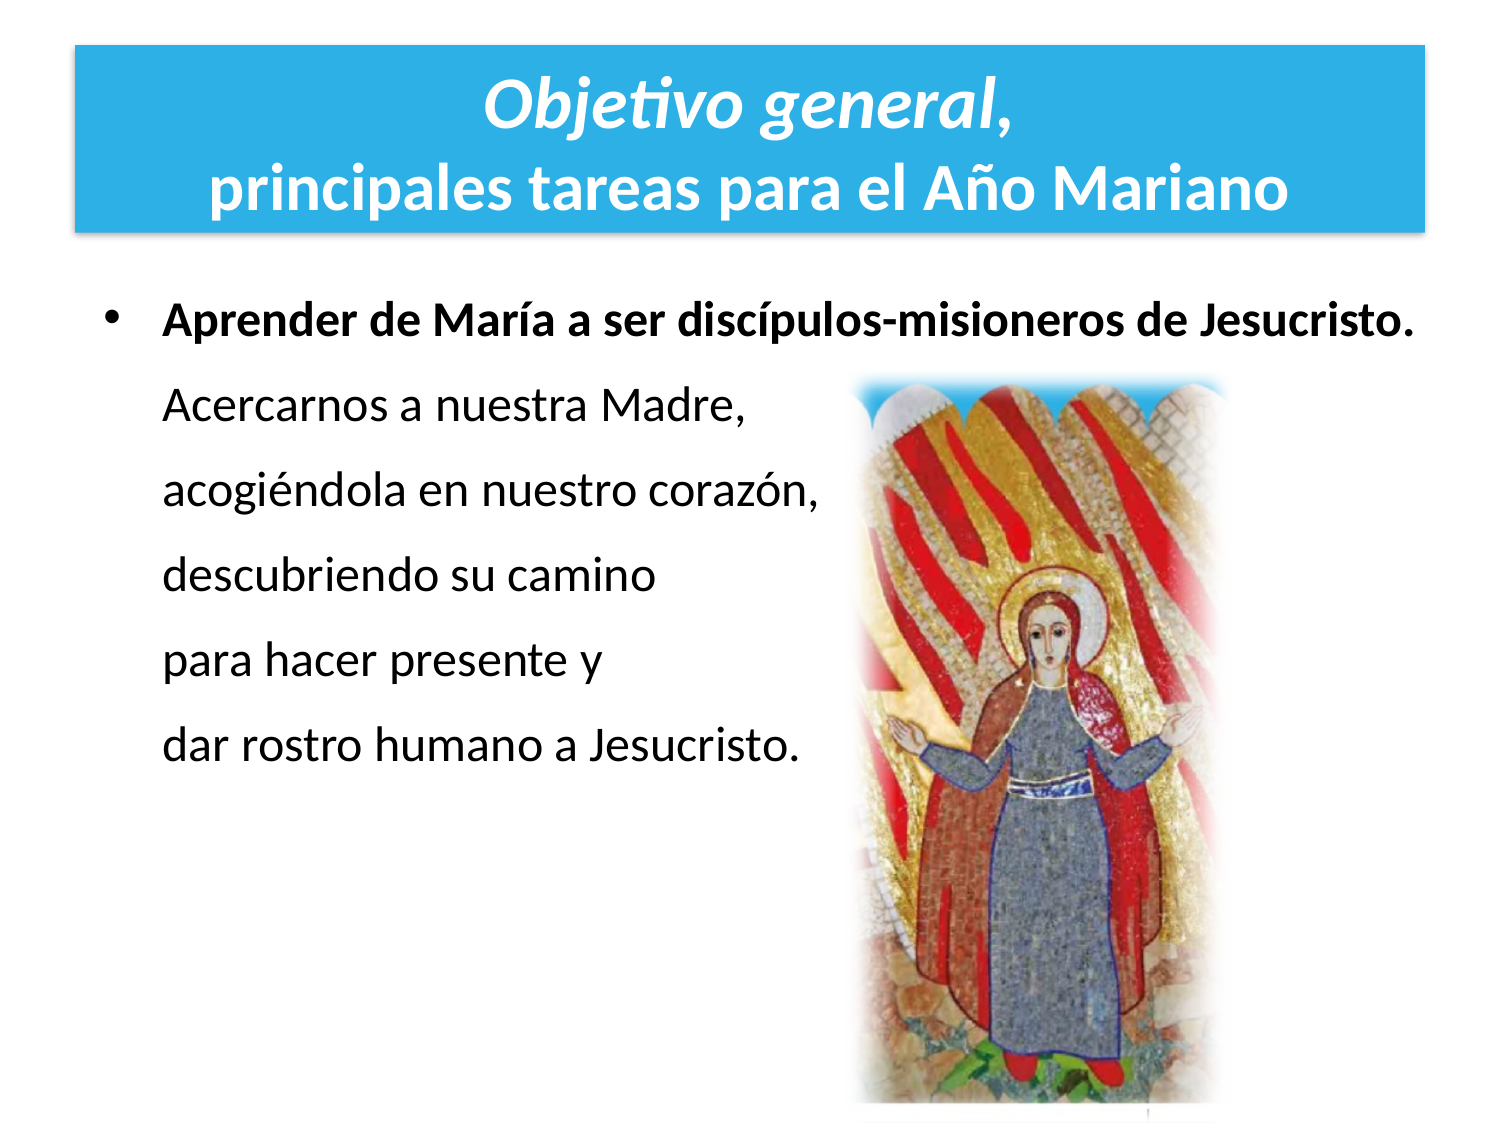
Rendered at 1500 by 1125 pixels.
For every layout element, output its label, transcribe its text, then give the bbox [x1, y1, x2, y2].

text_box Aprender de María a ser discípulos-misioneros de Jesucristo. Acercarnos a nuestra Madre, acogiéndola en nuestro corazón, descubriendo su camino para hacer presente y dar rostro humano a Jesucristo. [88, 278, 1459, 779]
title Objetivo general, principales tareas para el Año Mariano [75, 45, 1425, 233]
picture [844, 368, 1232, 1125]
